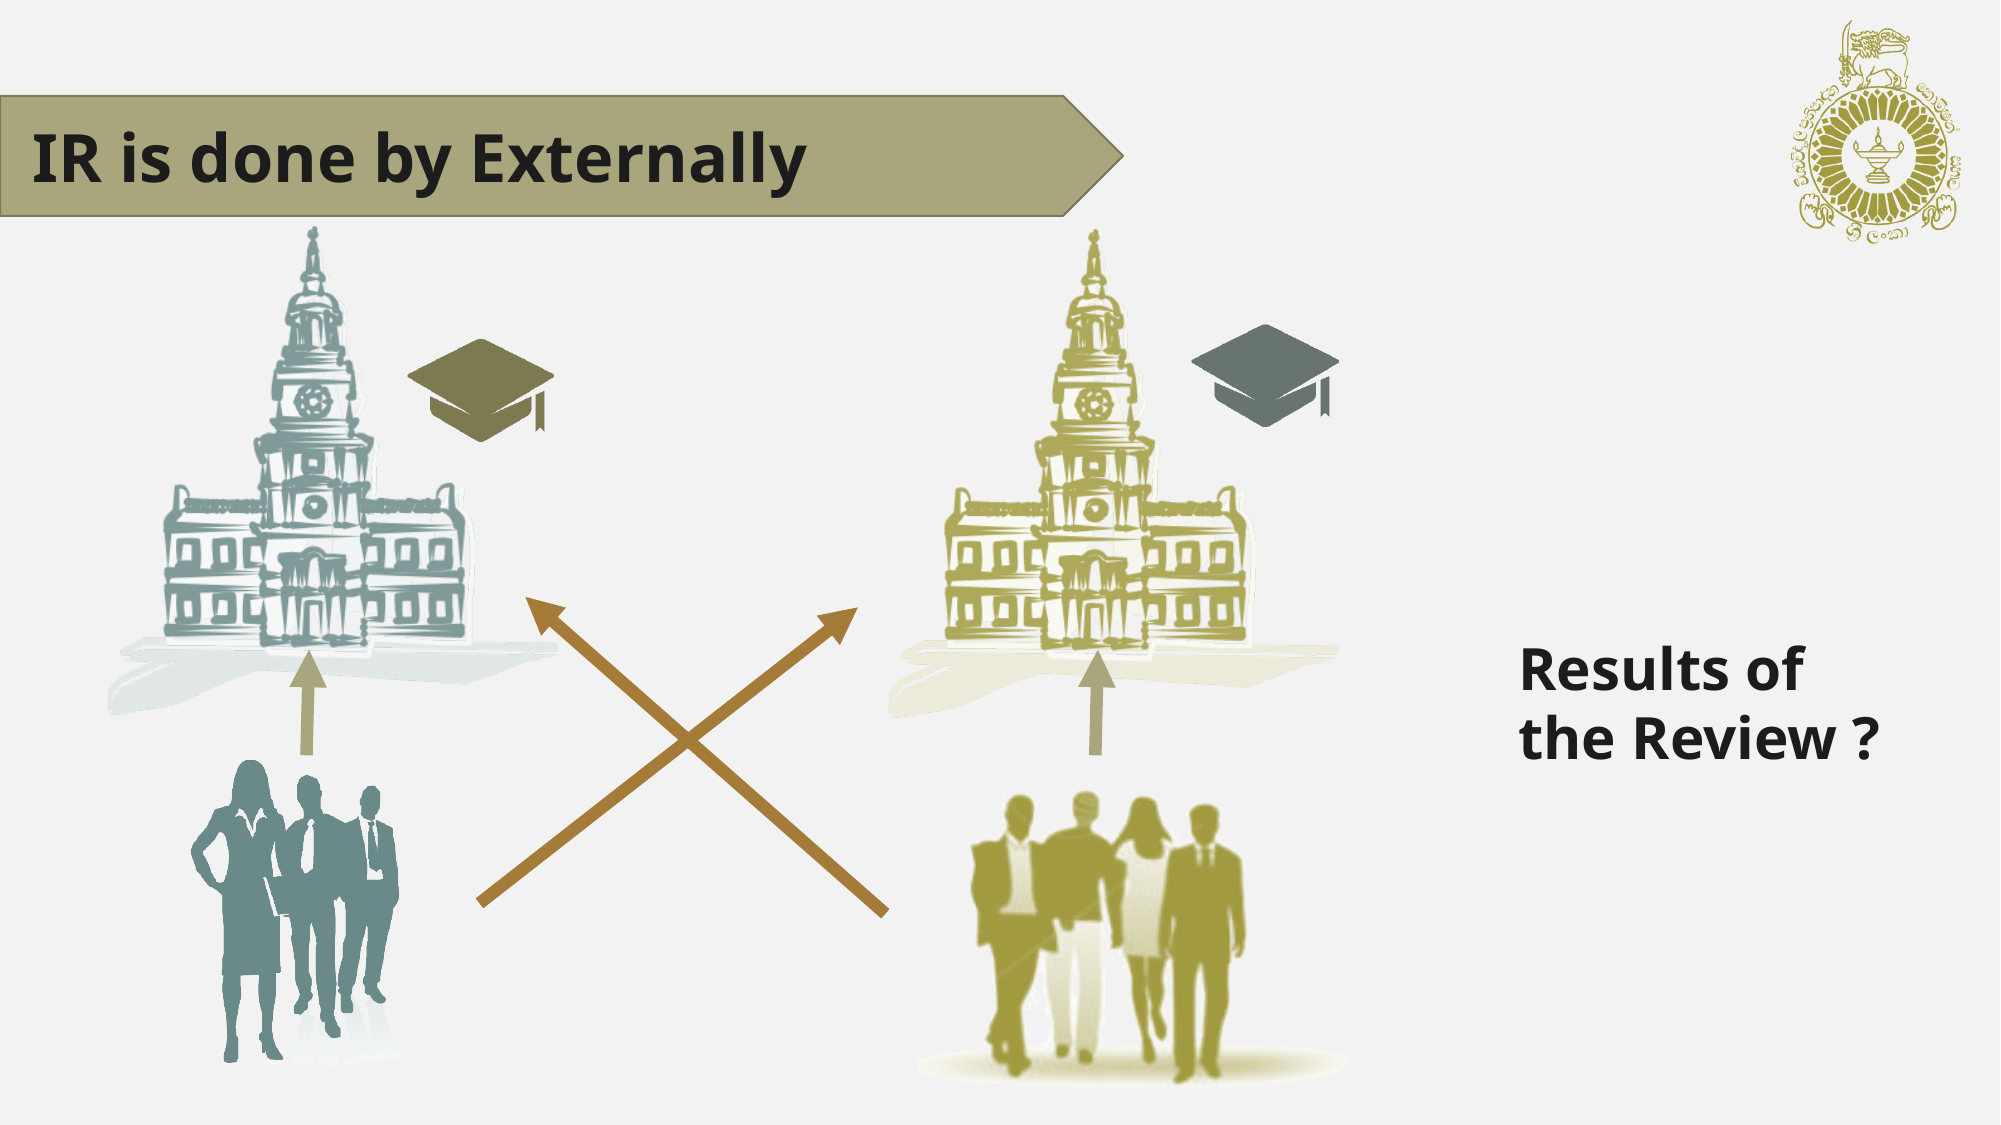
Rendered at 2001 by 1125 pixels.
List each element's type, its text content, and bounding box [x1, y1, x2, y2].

picture [154, 722, 459, 1114]
picture [1777, 18, 1979, 252]
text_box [479, 607, 525, 904]
picture [859, 229, 1368, 1125]
picture [107, 226, 562, 716]
text_box Results of the Review ? [1503, 624, 1923, 779]
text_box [525, 596, 886, 914]
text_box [306, 649, 310, 756]
text_box IR is done by Externally [0, 94, 1124, 217]
